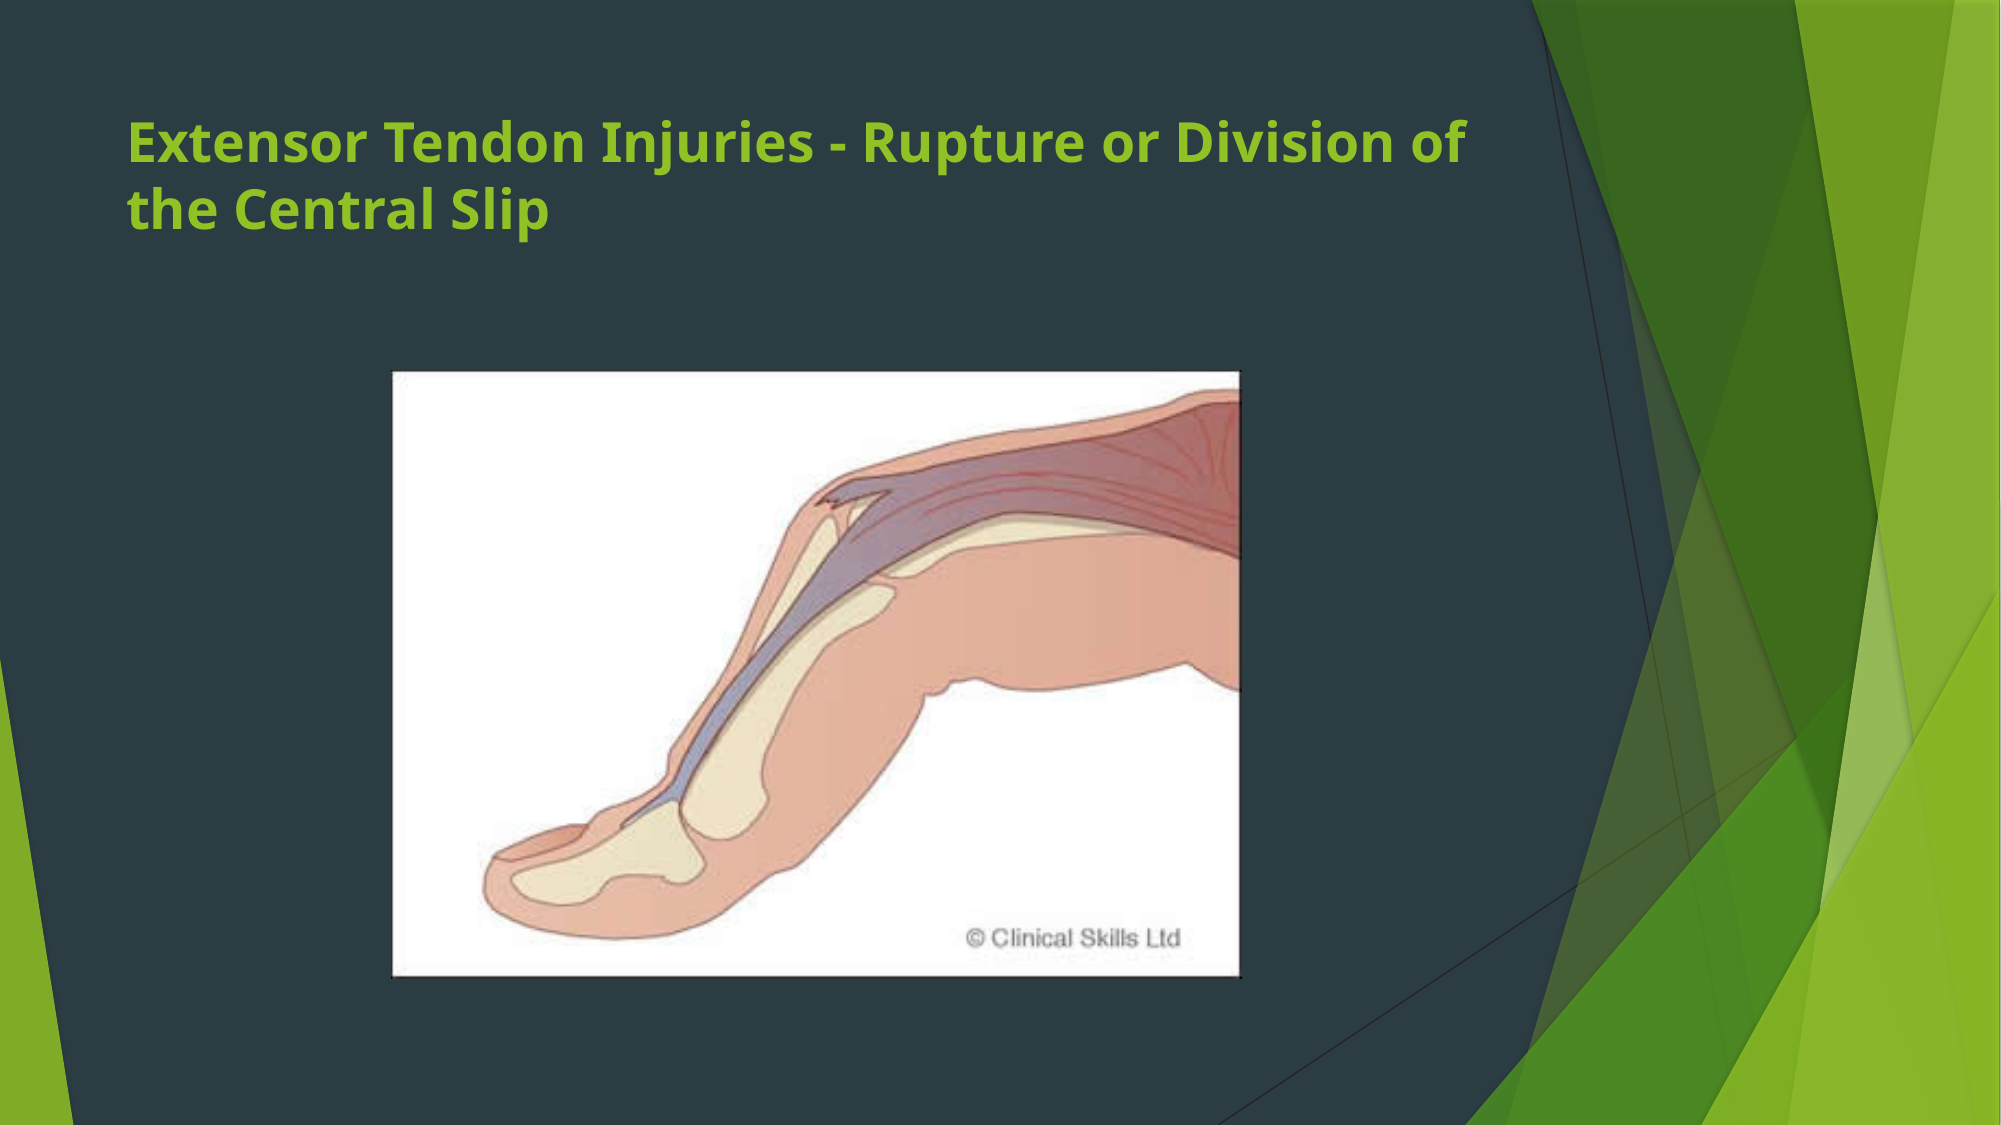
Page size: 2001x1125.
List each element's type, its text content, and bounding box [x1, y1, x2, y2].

title Extensor Tendon Injuries - Rupture or Division of the Central Slip [111, 99, 1522, 317]
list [390, 369, 1242, 980]
